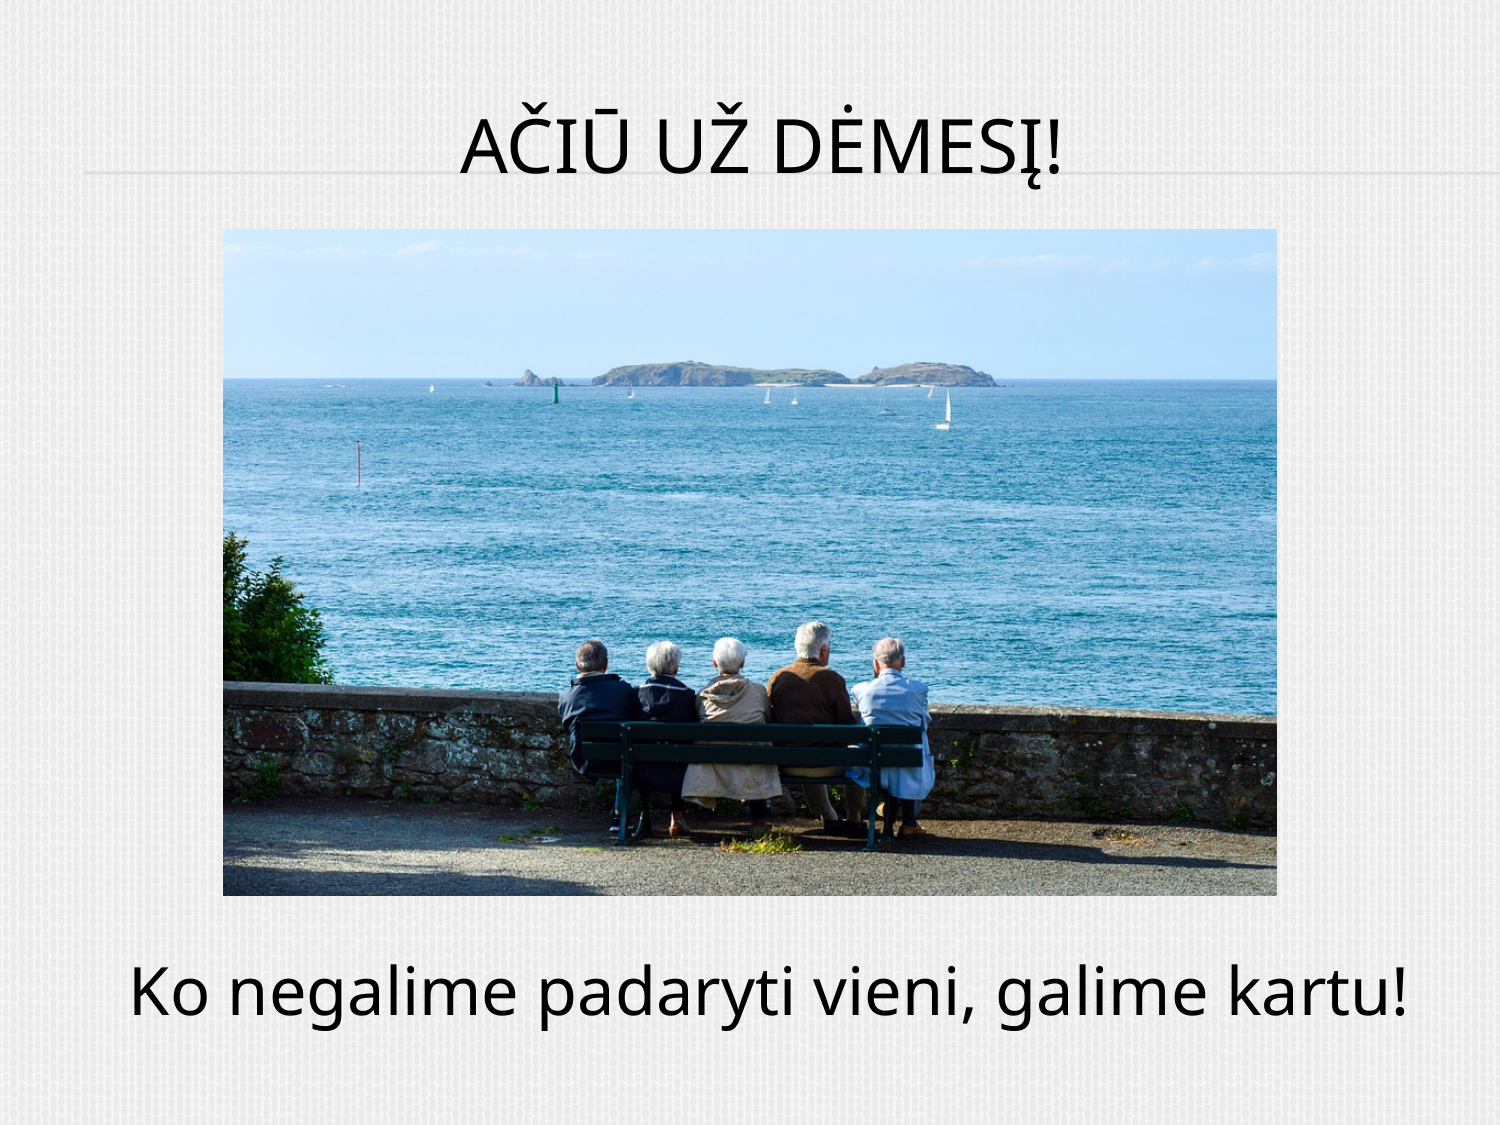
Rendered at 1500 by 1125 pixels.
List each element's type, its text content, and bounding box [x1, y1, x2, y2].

title Ačiū už dėmesį! [50, 75, 1475, 213]
text_box Ko negalime padaryti vieni, galime kartu! [89, 941, 1452, 1036]
picture [223, 229, 1277, 896]
